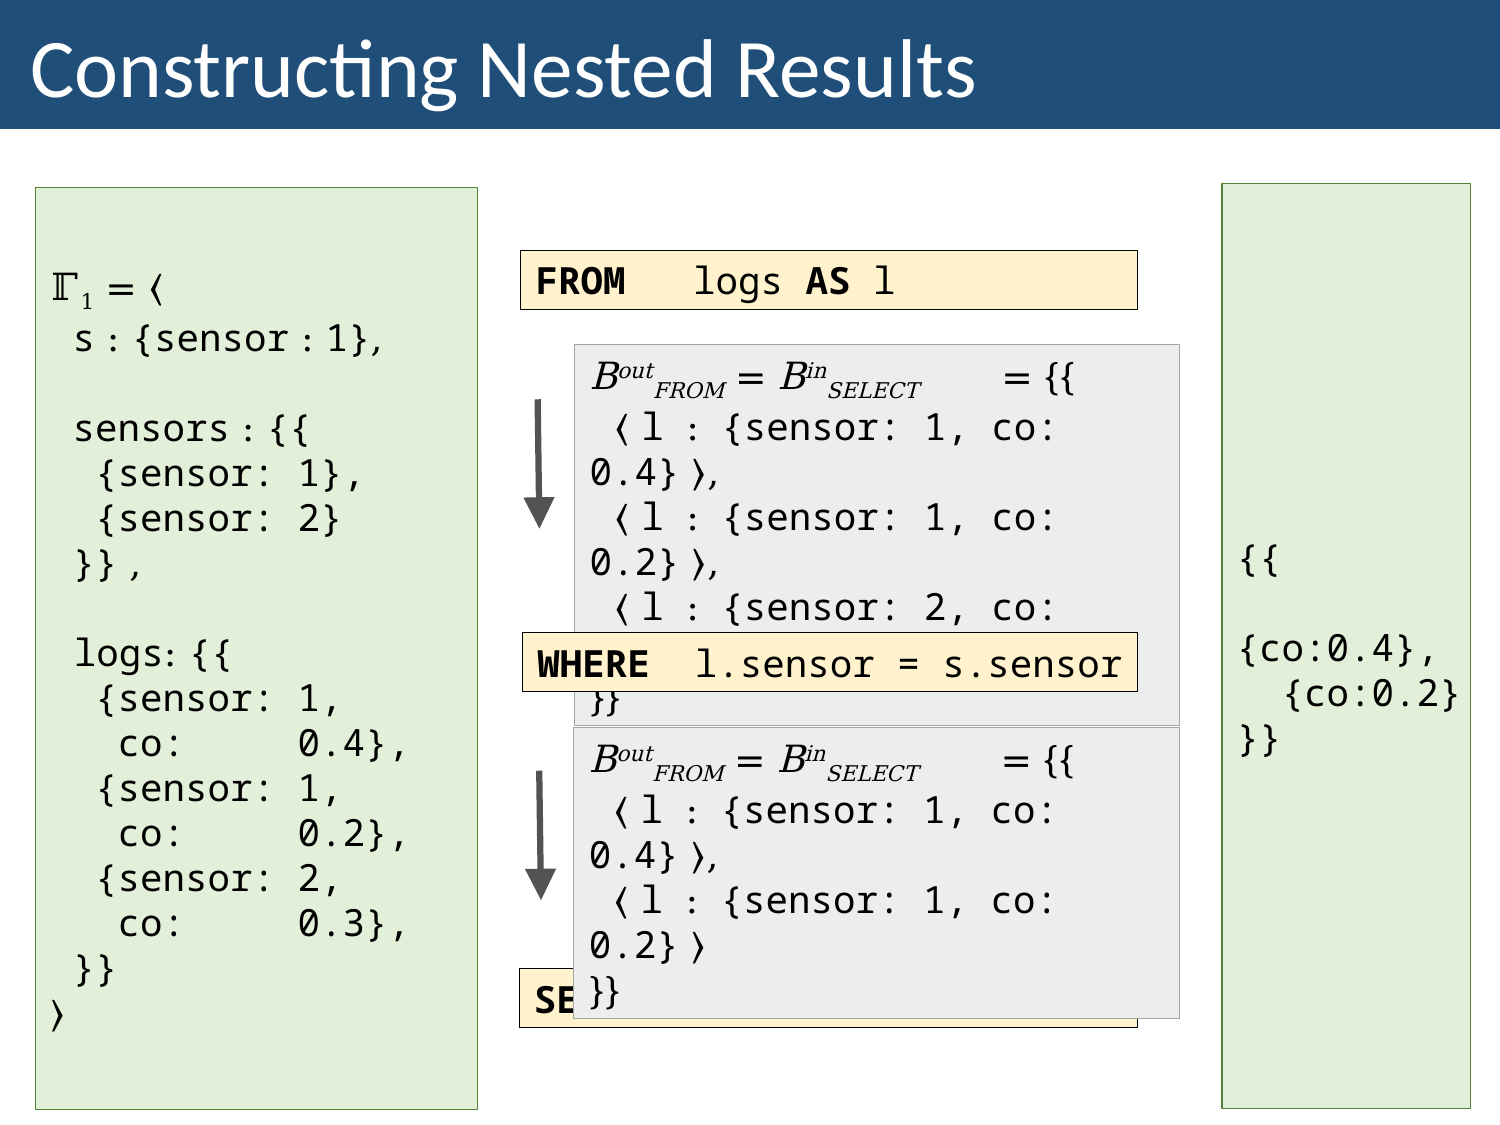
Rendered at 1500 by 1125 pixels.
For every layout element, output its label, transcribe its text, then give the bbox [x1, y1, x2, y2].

text_box Constructing Nested Results [0, 0, 1500, 131]
text_box {{ {co:0.4}, {co:0.2} }} [1221, 183, 1471, 1109]
text_box BoutFROM = BinSELECT = {{ ⟨ l : {sensor: 1, co: 0.4} ⟩, ⟨ l : {sensor: 1, co: 0.2} ⟩, ⟨ l : {sensor: 2, co: 0.3} ⟩ }} [574, 344, 1180, 726]
text_box ℾ1 = ⟨ s : {sensor : 1}, sensors : {{ {sensor: 1}, {sensor: 2} }} , logs: {{ {sensor: 1, co: 0.4}, {sensor: 1, co: 0.2}, {sensor: 2, co: 0.3}, }} ⟩ [35, 187, 478, 1110]
text_box BoutFROM = BinSELECT = {{ ⟨ l : {sensor: 1, co: 0.4} ⟩, ⟨ l : {sensor: 1, co: 0.2} ⟩ }} [573, 727, 1180, 1019]
text_box FROM logs AS l [520, 250, 1138, 310]
text_box WHERE l.sensor = s.sensor [522, 632, 1138, 692]
text_box SELECT l.co AS co [519, 968, 1138, 1028]
